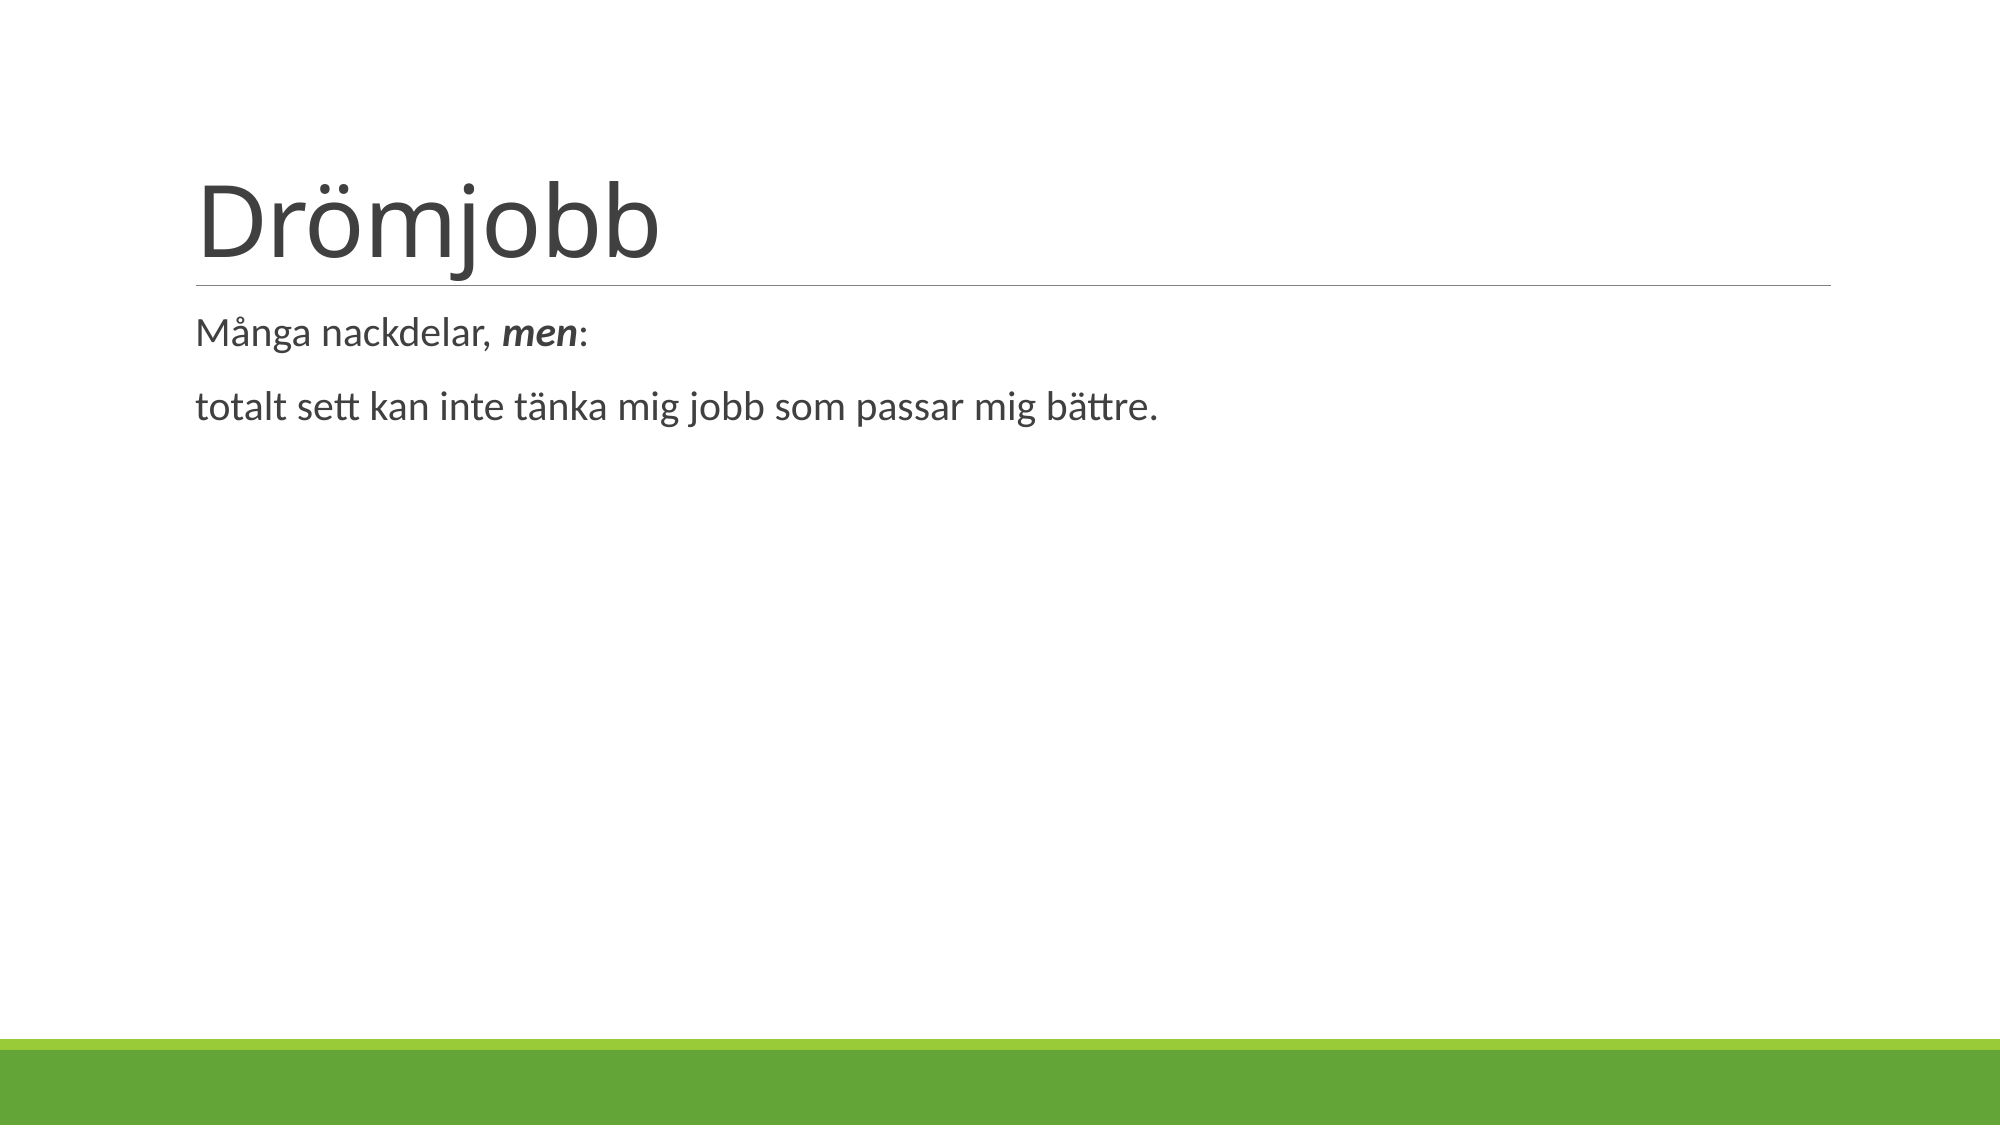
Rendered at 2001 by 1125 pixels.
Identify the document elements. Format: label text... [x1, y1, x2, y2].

list Många nackdelar, men: totalt sett kan inte tänka mig jobb som passar mig bättre. [180, 302, 1830, 963]
title Drömjobb [180, 47, 1830, 285]
